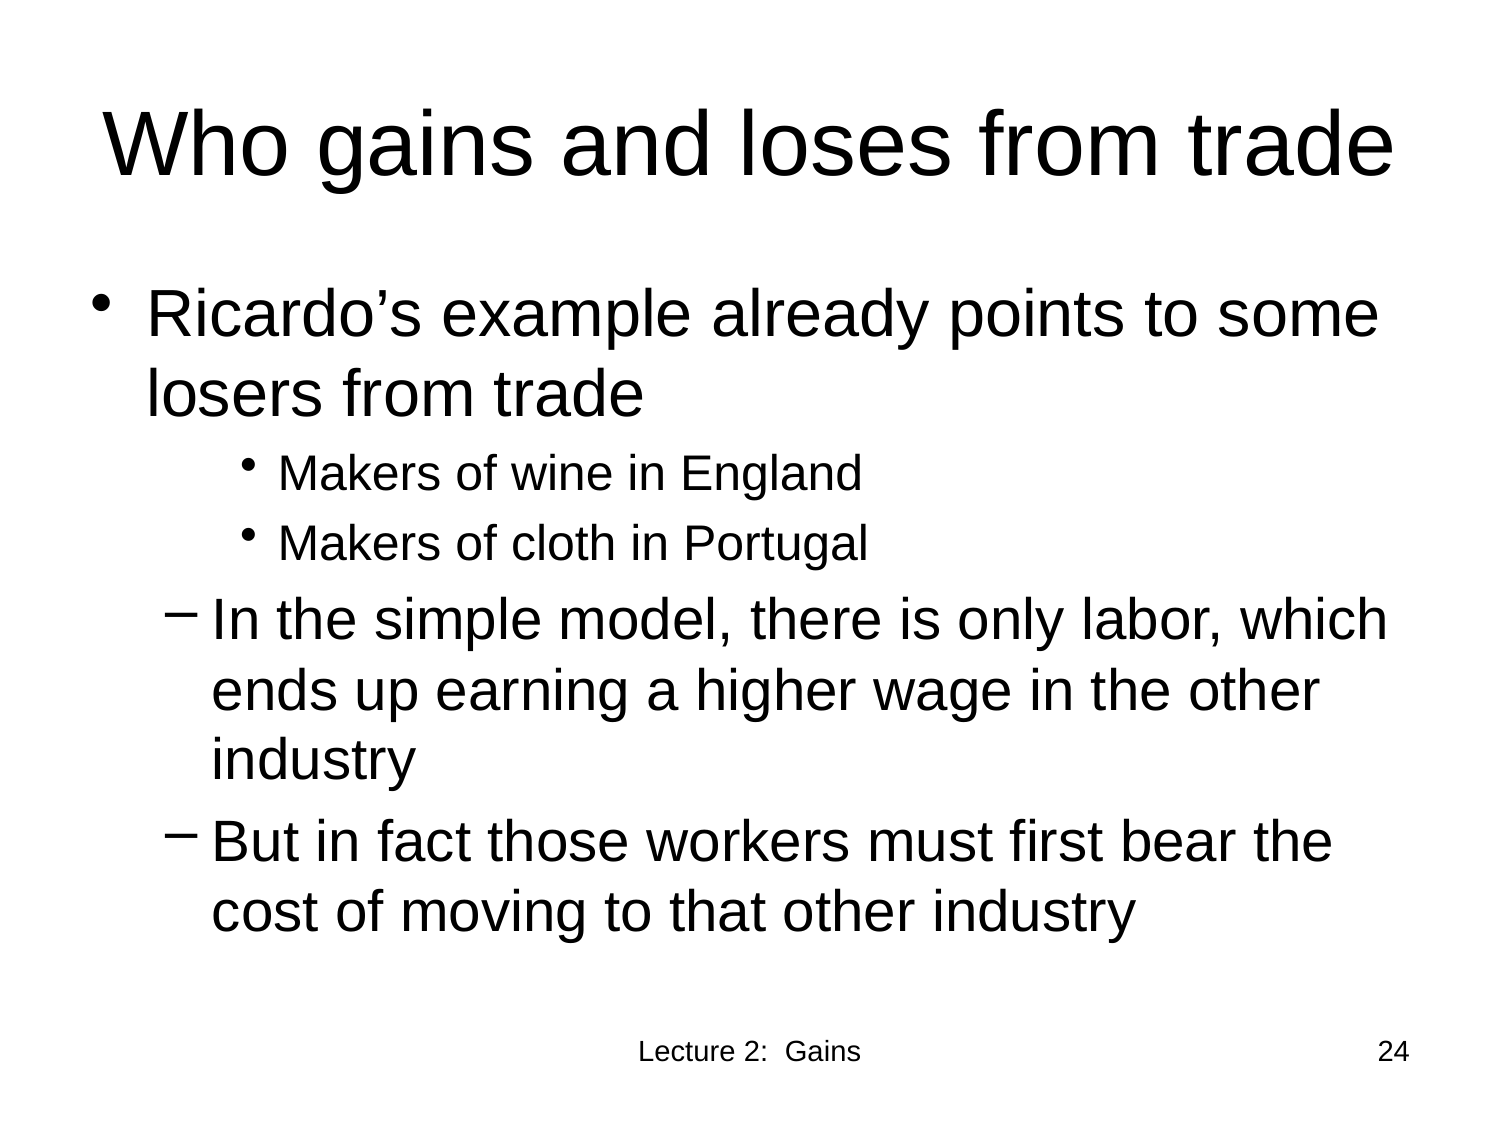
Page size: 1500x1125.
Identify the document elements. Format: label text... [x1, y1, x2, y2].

title Who gains and loses from trade [74, 44, 1426, 233]
slide_number 24 [1074, 1024, 1426, 1103]
list Ricardo’s example already points to some losers from trade Makers of wine in England Makers of cloth in Portugal In the simple model, there is only labor, which ends up earning a higher wage in the other industry But in fact those workers must first bear the cost of moving to that other industry [74, 262, 1426, 1006]
footer Lecture 2: Gains [512, 1024, 988, 1103]
